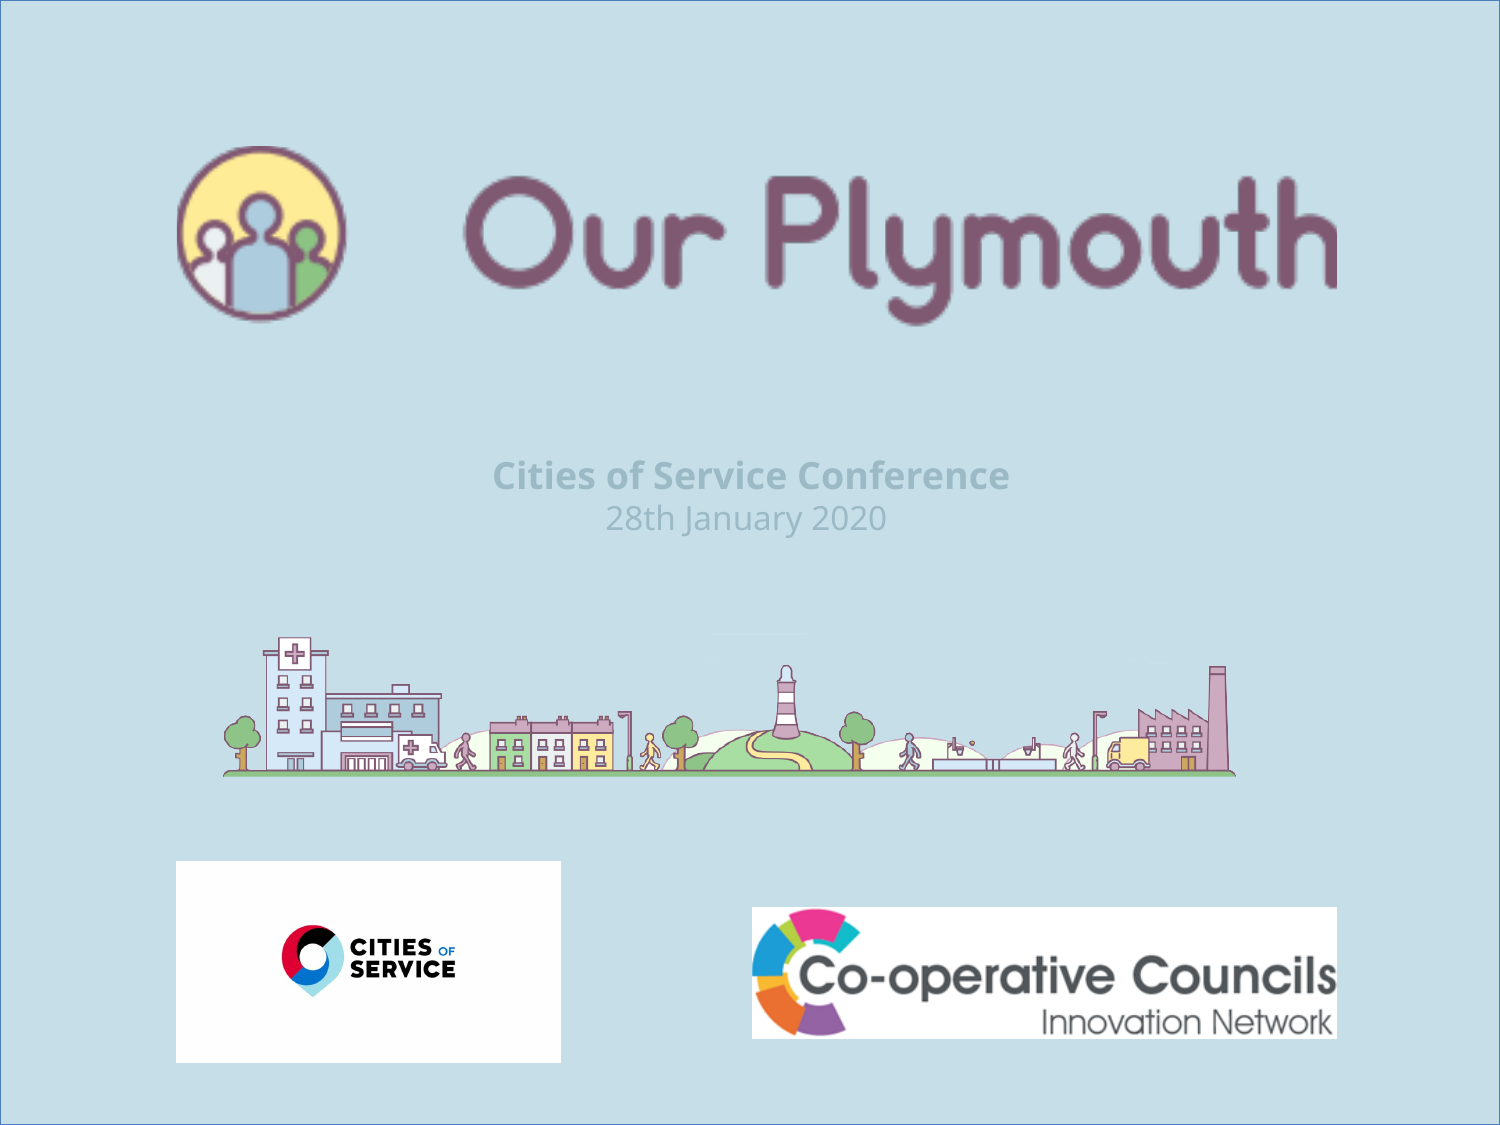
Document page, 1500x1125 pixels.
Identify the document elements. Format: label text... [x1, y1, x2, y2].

text_box [0, 0, 1500, 1125]
text_box Cities of Service Conference 28th January 2020 [300, 444, 1193, 544]
picture [176, 860, 561, 1063]
picture [752, 906, 1338, 1040]
picture [176, 631, 1283, 780]
picture [176, 146, 1338, 336]
